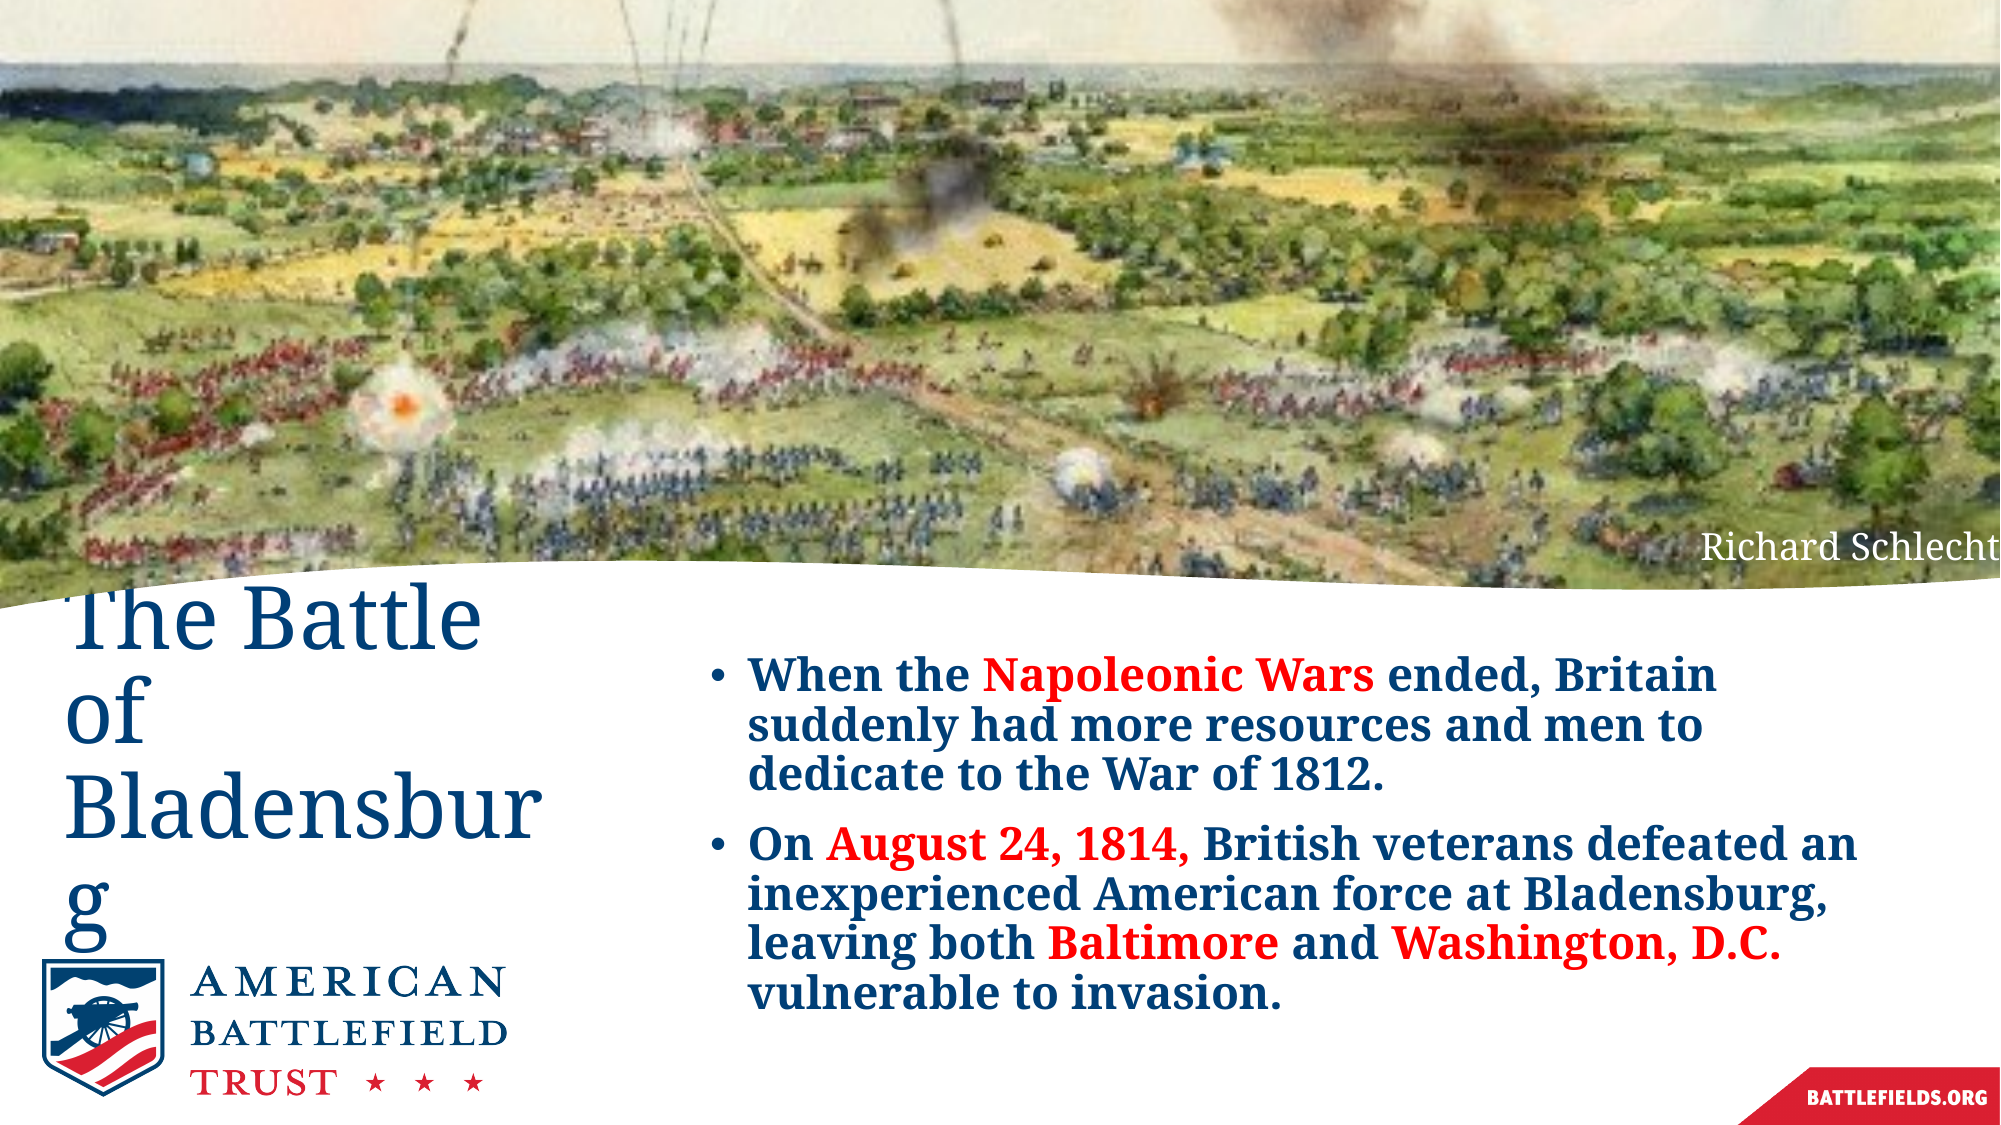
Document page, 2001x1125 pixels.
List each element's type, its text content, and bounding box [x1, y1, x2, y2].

picture [1737, 1067, 2000, 1125]
picture [42, 959, 508, 1097]
picture [0, 0, 2000, 609]
title The Battle of Bladensburg [48, 609, 589, 964]
list When the Napoleonic Wars ended, Britain suddenly had more resources and men to dedicate to the War of 1812. On August 24, 1814, British veterans defeated an inexperienced American force at Bladensburg, leaving both Baltimore and Washington, D.C. vulnerable to invasion. [695, 665, 1924, 1068]
